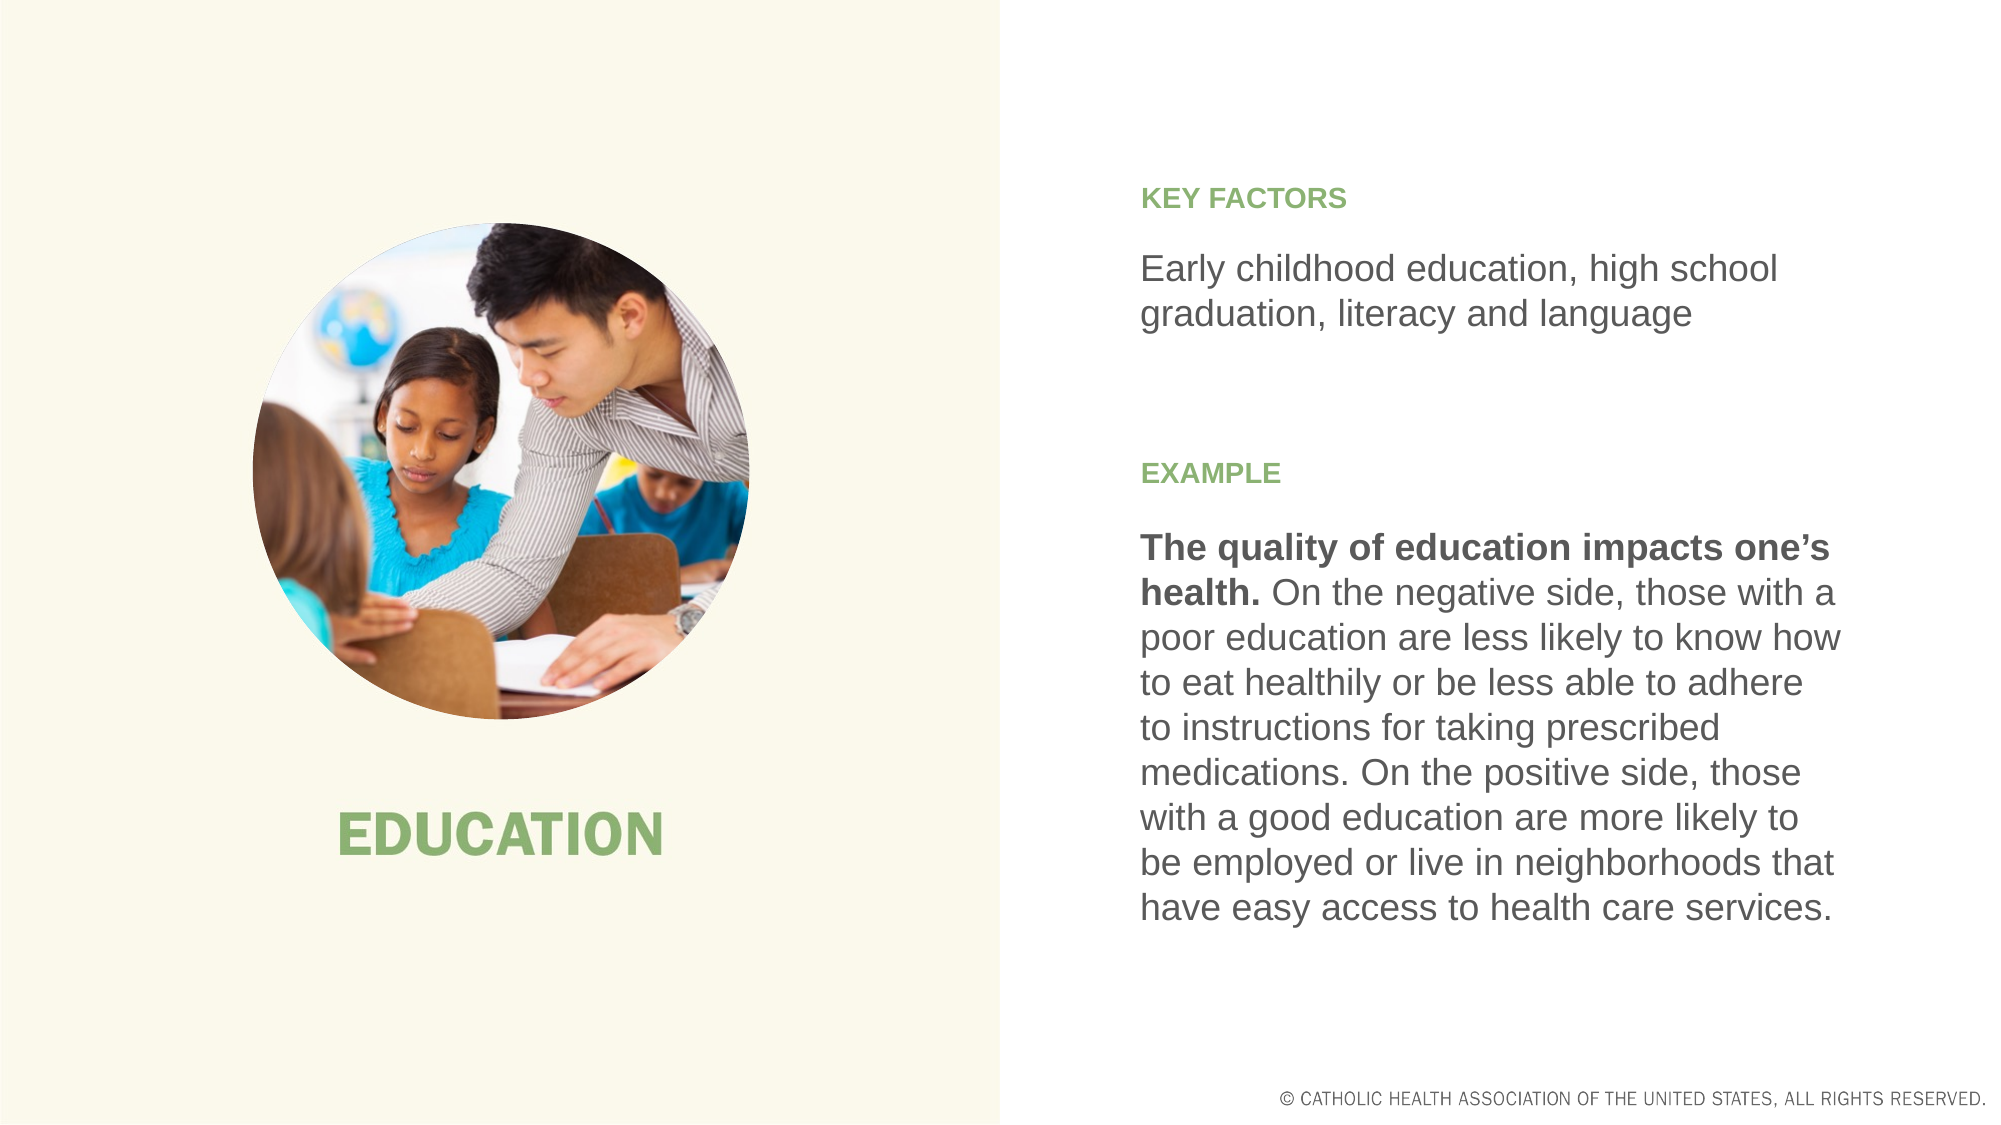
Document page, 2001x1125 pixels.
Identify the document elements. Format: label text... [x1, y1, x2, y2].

text_box KEY FACTORS [1141, 179, 1348, 215]
text_box EXAMPLE [1140, 454, 1283, 490]
text_box The quality of education impacts one’s health. On the negative side, those with a poor education are less likely to know how to eat healthily or be less able to adhere to instructions for taking prescribed medications. On the positive side, those with a good education are more likely to be employed or live in neighborhoods that have easy access to health care services. [1140, 522, 1843, 928]
picture [0, 0, 1000, 1125]
text_box Early childhood education, high school graduation, literacy and language [1140, 243, 1846, 424]
picture [1280, 1091, 1985, 1108]
